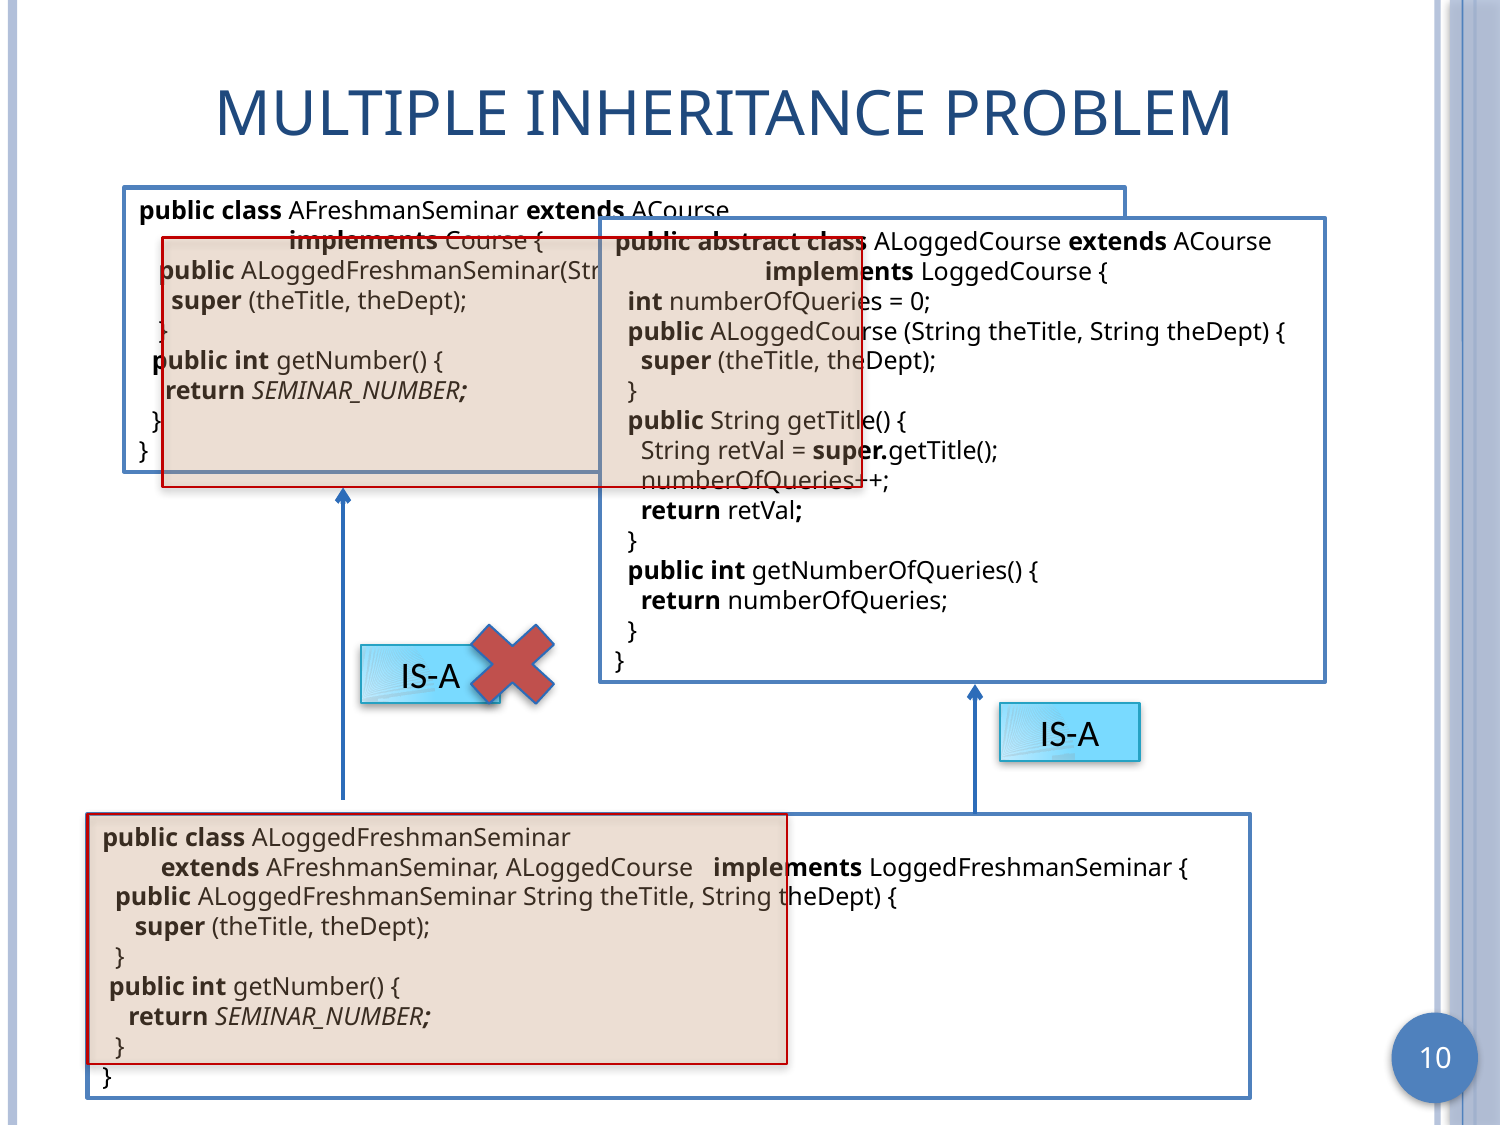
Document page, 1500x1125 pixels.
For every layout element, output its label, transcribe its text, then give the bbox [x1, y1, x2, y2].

text_box public class AFreshmanSeminar extends ACourse implements Course { public ALoggedFreshmanSeminar(String theTitle, String theDept) { super (theTitle, theDept); } public int getNumber() { return SEMINAR_NUMBER; } } [122, 185, 1127, 474]
text_box public abstract class ALoggedCourse extends ACourse implements LoggedCourse { int numberOfQueries = 0; public ALoggedCourse (String theTitle, String theDept) { super (theTitle, theDept); } public String getTitle() { String retVal = super.getTitle(); numberOfQueries++; return retVal; } public int getNumberOfQueries() { return numberOfQueries; } } [598, 216, 1327, 684]
text_box IS-A [999, 702, 1141, 762]
text_box [470, 623, 555, 705]
text_box public class ALoggedFreshmanSeminar extends AFreshmanSeminar, ALoggedCourse implements LoggedFreshmanSeminar { public ALoggedFreshmanSeminar String theTitle, String theDept) { super (theTitle, theDept); } public int getNumber() { return SEMINAR_NUMBER; } } [85, 812, 1252, 1100]
text_box [86, 813, 788, 1065]
text_box IS-A [360, 644, 480, 704]
text_box [161, 236, 863, 488]
title Multiple Inheritance Problem [75, 45, 1375, 175]
